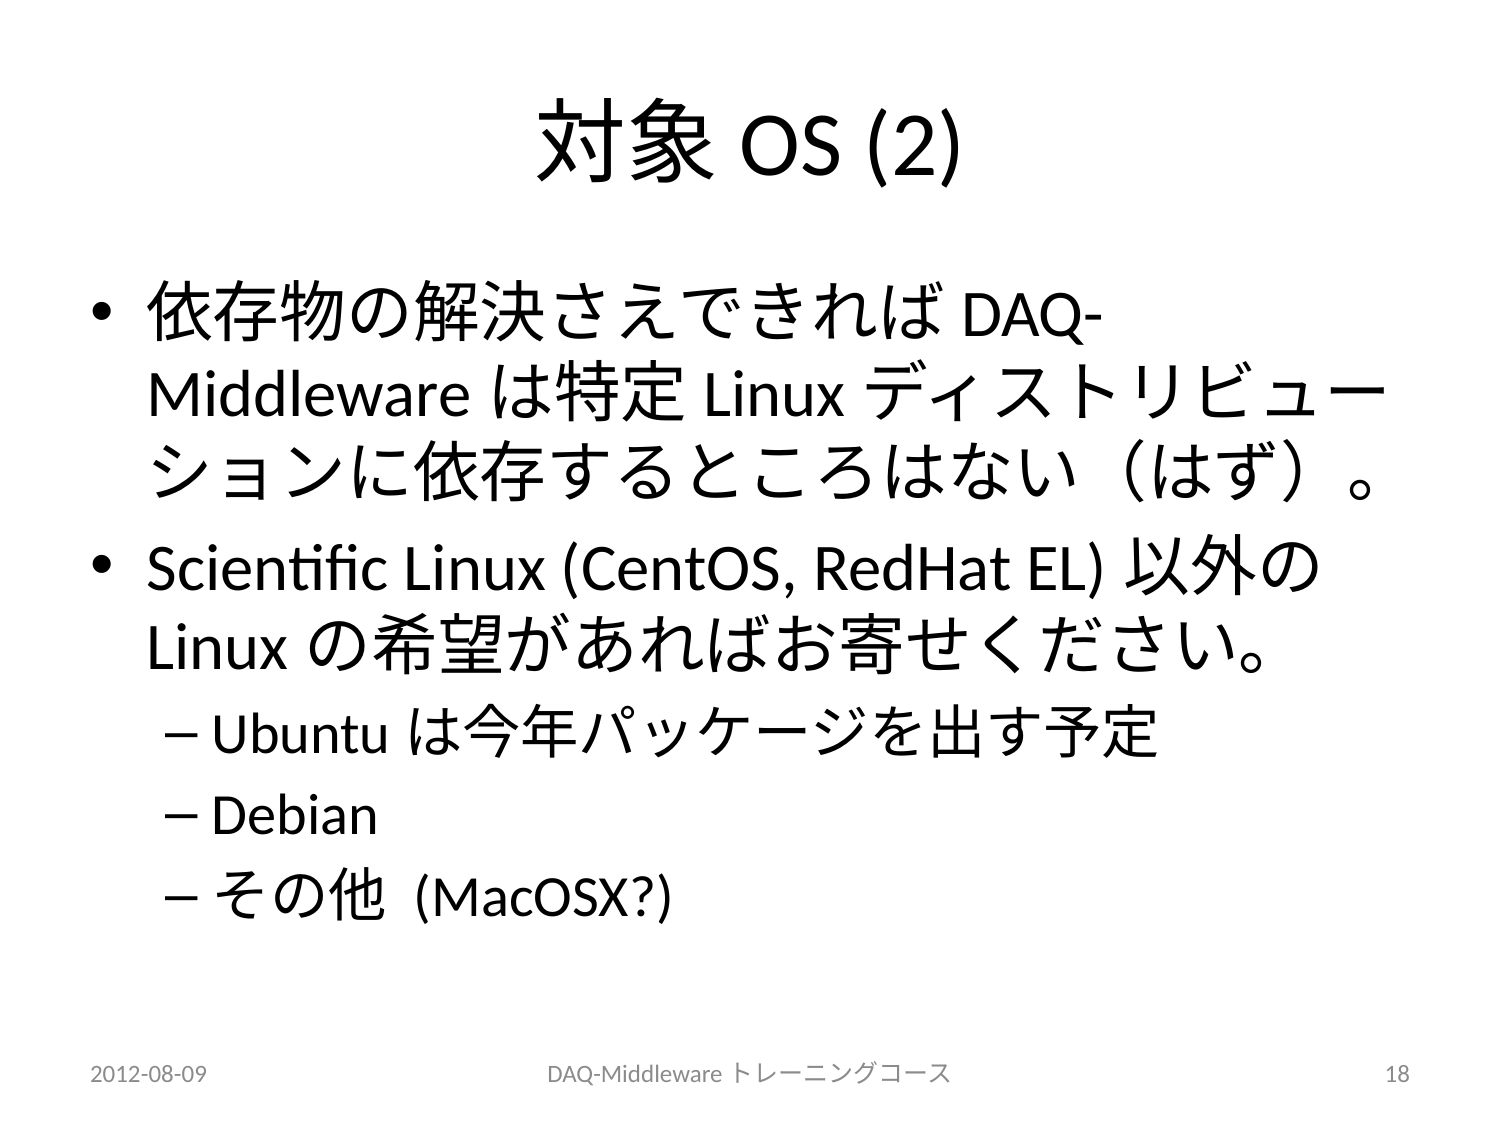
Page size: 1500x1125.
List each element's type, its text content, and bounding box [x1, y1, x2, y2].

list 依存物の解決さえできればDAQ-Middlewareは特定Linuxディストリビューションに依存するところはない（はず）。 Scientific Linux (CentOS, RedHat EL)以外のLinuxの希望があればお寄せください。 Ubuntuは今年パッケージを出す予定 Debian その他 (MacOSX?) [75, 262, 1425, 1005]
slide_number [75, 1042, 425, 1103]
slide_number 18 [1074, 1042, 1425, 1103]
footer DAQ-Middlewareトレーニングコース [512, 1042, 988, 1103]
title 対象OS (2) [75, 45, 1425, 233]
